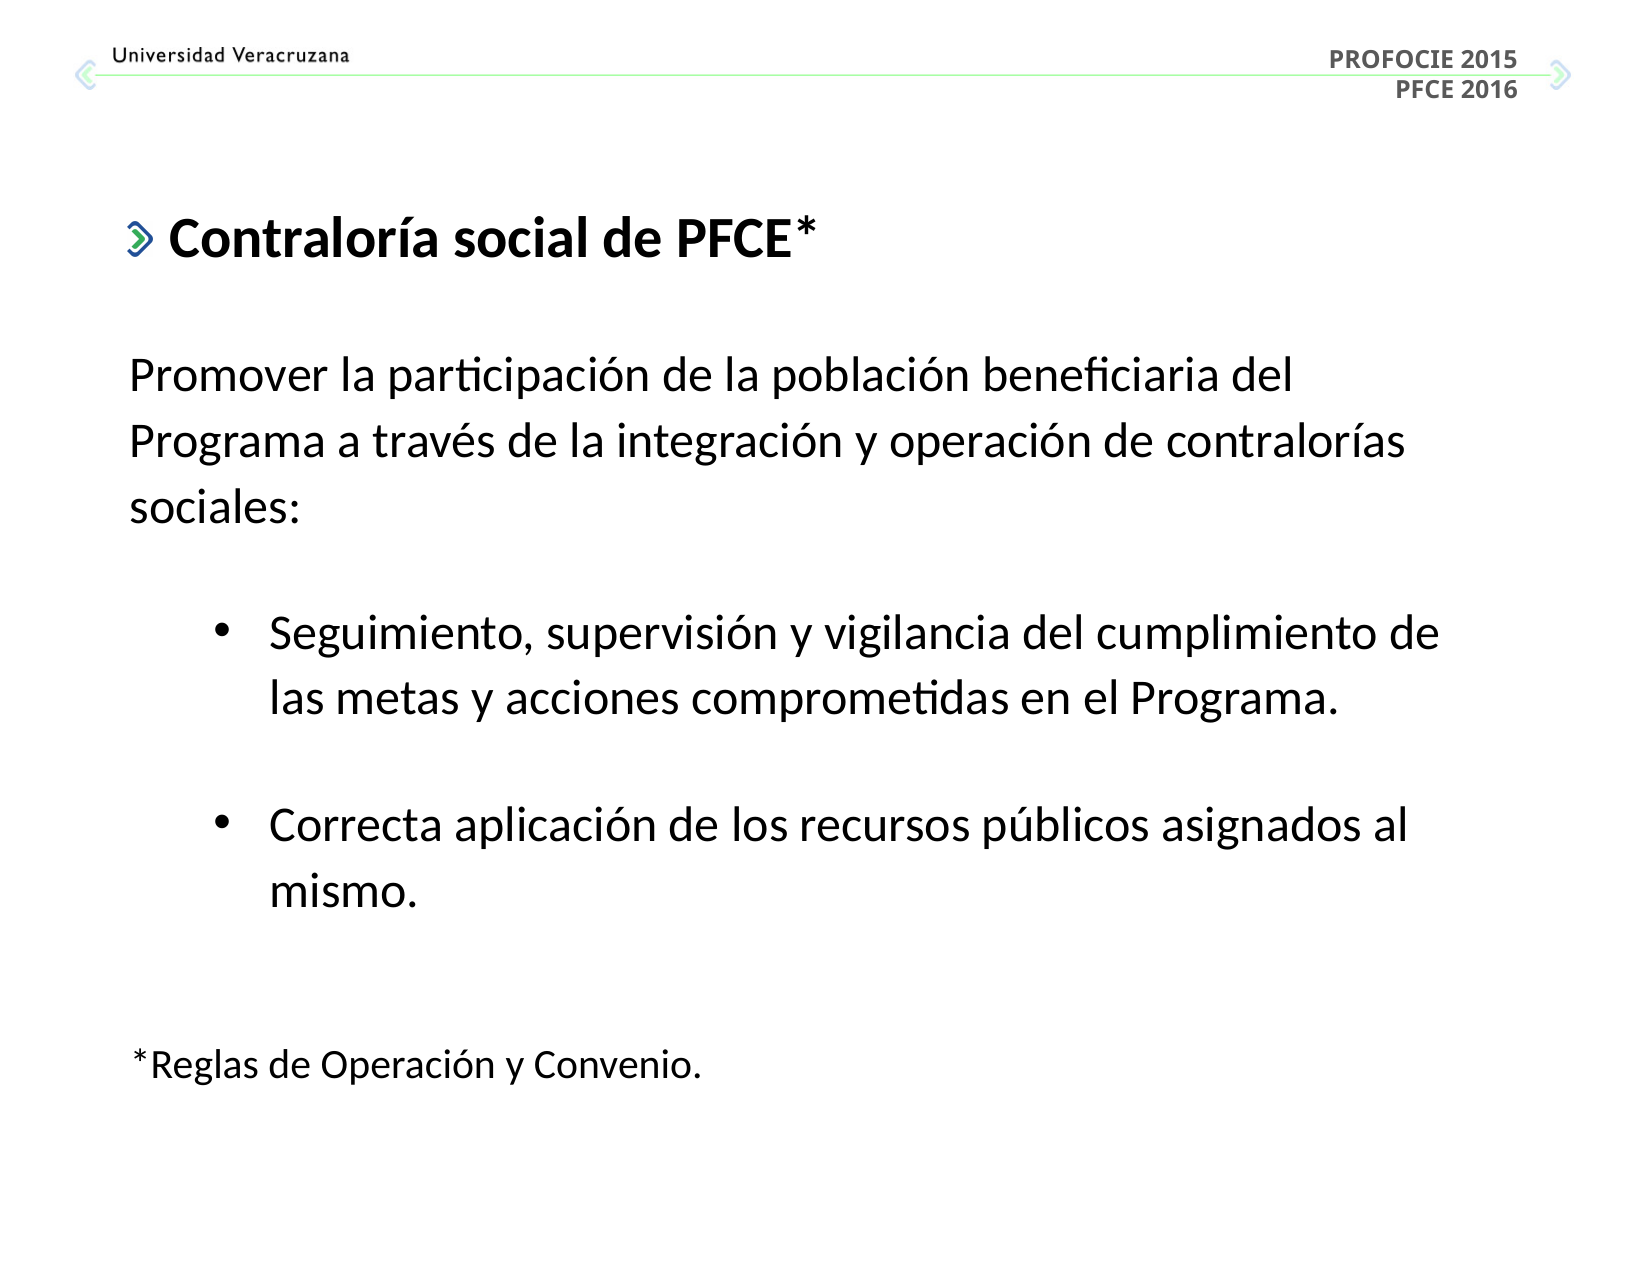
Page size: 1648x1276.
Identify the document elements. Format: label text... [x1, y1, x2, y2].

text_box PROFOCIE 2015 PFCE 2016 [1107, 35, 1533, 141]
picture [126, 221, 153, 258]
picture [73, 47, 1107, 90]
text_box Contraloría social de PFCE* [115, 192, 1439, 277]
text_box Promover la participación de la población beneficiaria del Programa a través de la integración y operación de contralorías sociales: Seguimiento, supervisión y vigilancia del cumplimiento de las metas y acciones comprometidas en el Programa. Correcta aplicación de los recursos públicos asignados al mismo. *Reglas de Operación y Convenio. [115, 327, 1517, 1276]
picture [1533, 47, 1574, 90]
